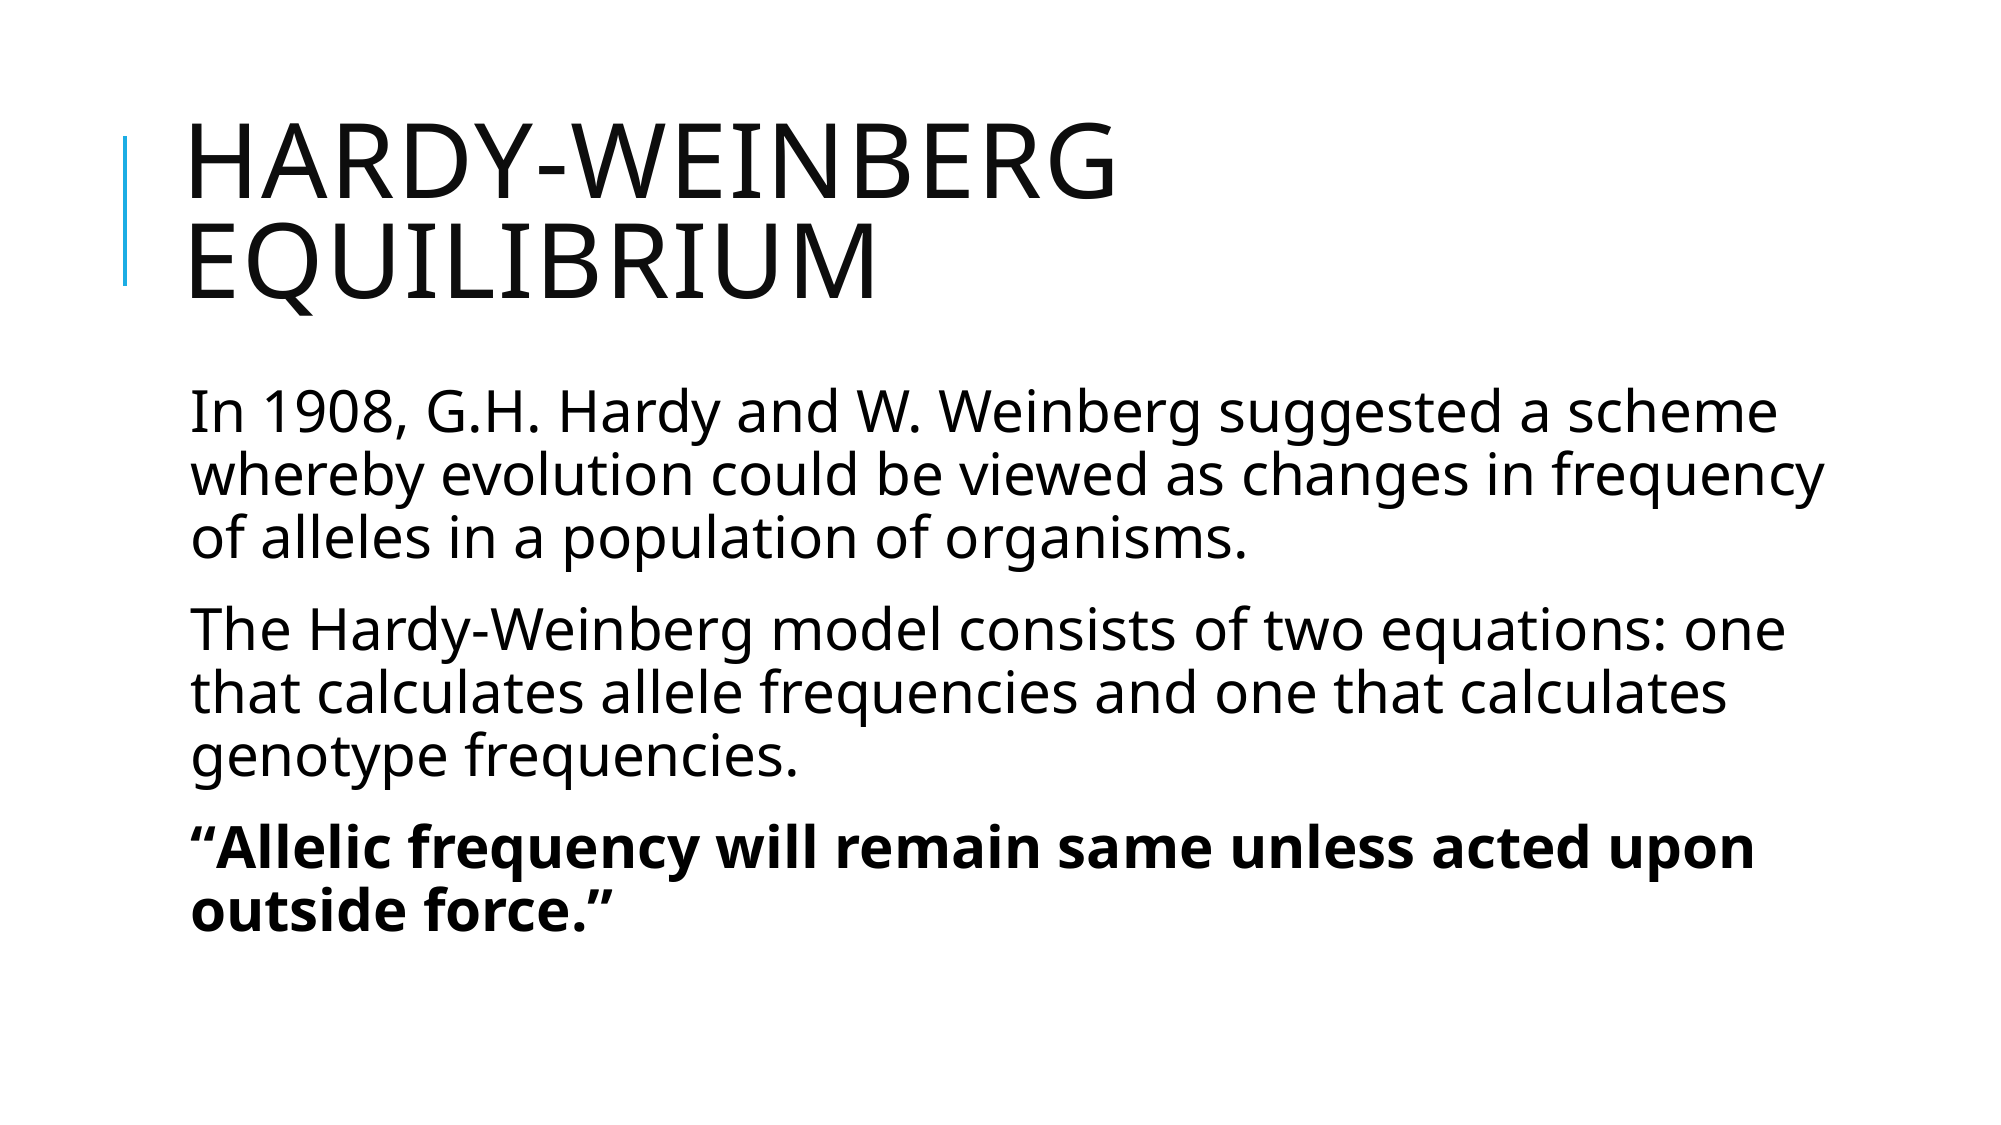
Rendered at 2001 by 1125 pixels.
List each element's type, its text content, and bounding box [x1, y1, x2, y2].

list In 1908, G.H. Hardy and W. Weinberg suggested a scheme whereby evolution could be viewed as changes in frequency of alleles in a population of organisms. The Hardy-Weinberg model consists of two equations: one that calculates allele frequencies and one that calculates genotype frequencies. “Allelic frequency will remain same unless acted upon outside force.” [168, 375, 1885, 1035]
title Hardy-Weinberg equilibrium [168, 96, 1763, 342]
